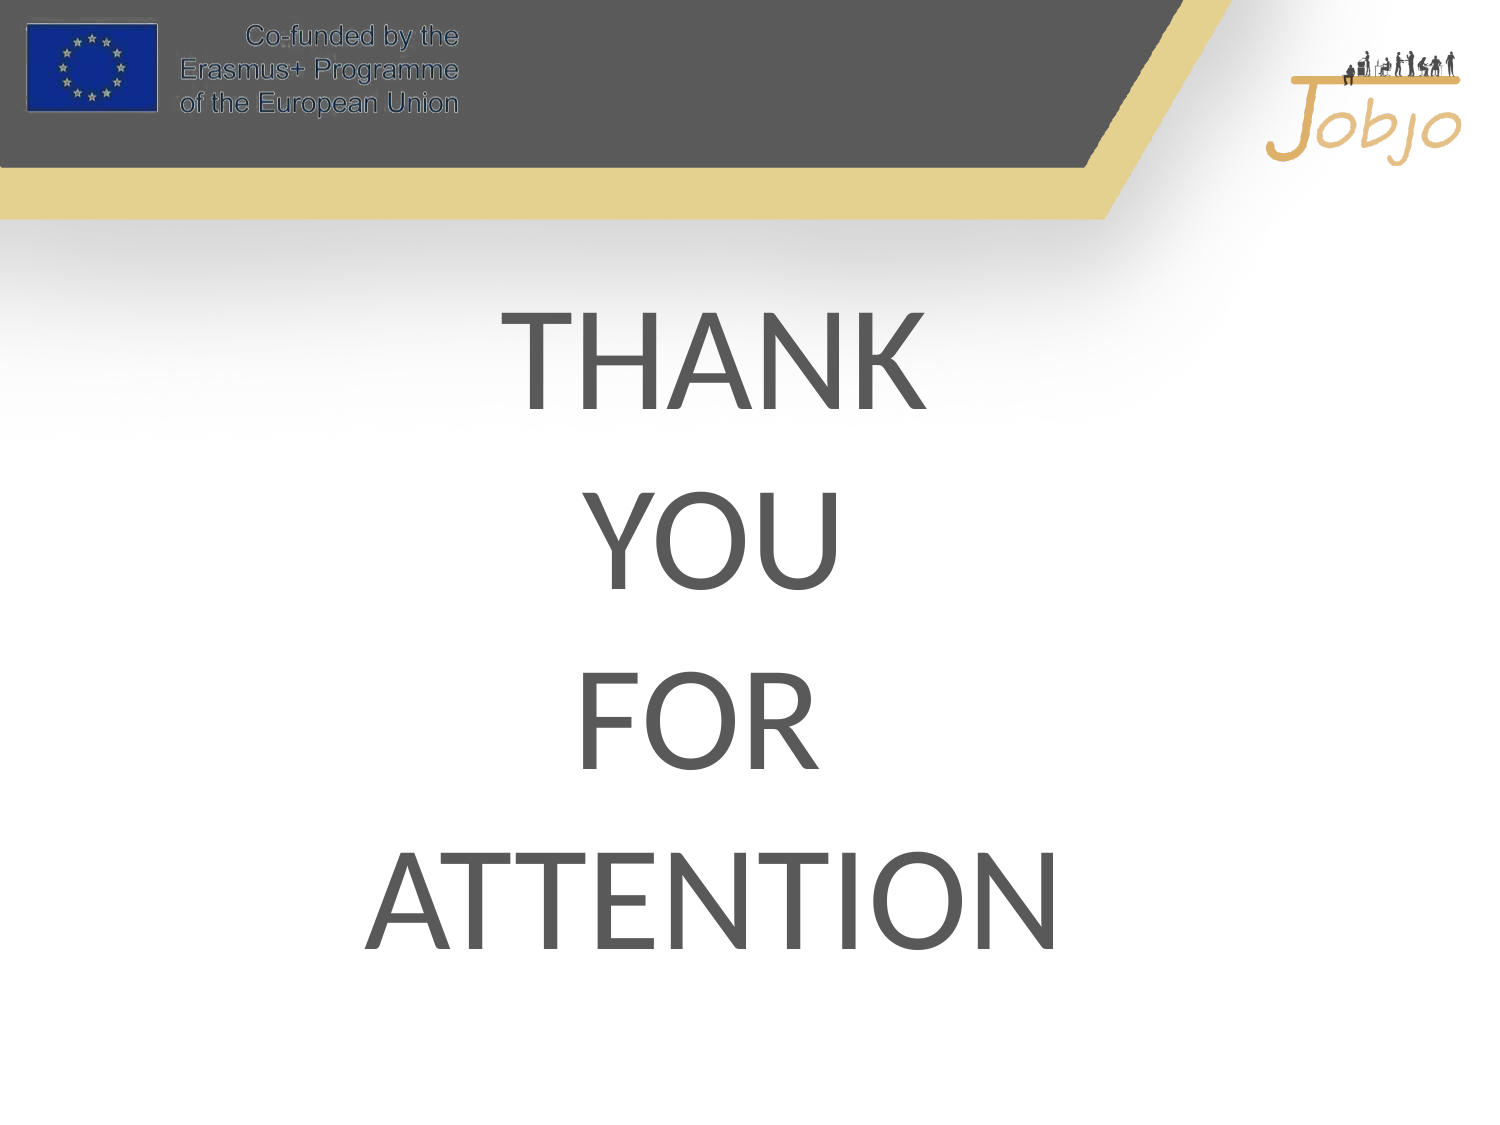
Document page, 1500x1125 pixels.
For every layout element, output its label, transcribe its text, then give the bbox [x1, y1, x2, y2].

text_box THANK YOU FOR ATTENTION [41, 251, 1388, 987]
picture [0, 0, 1500, 1125]
